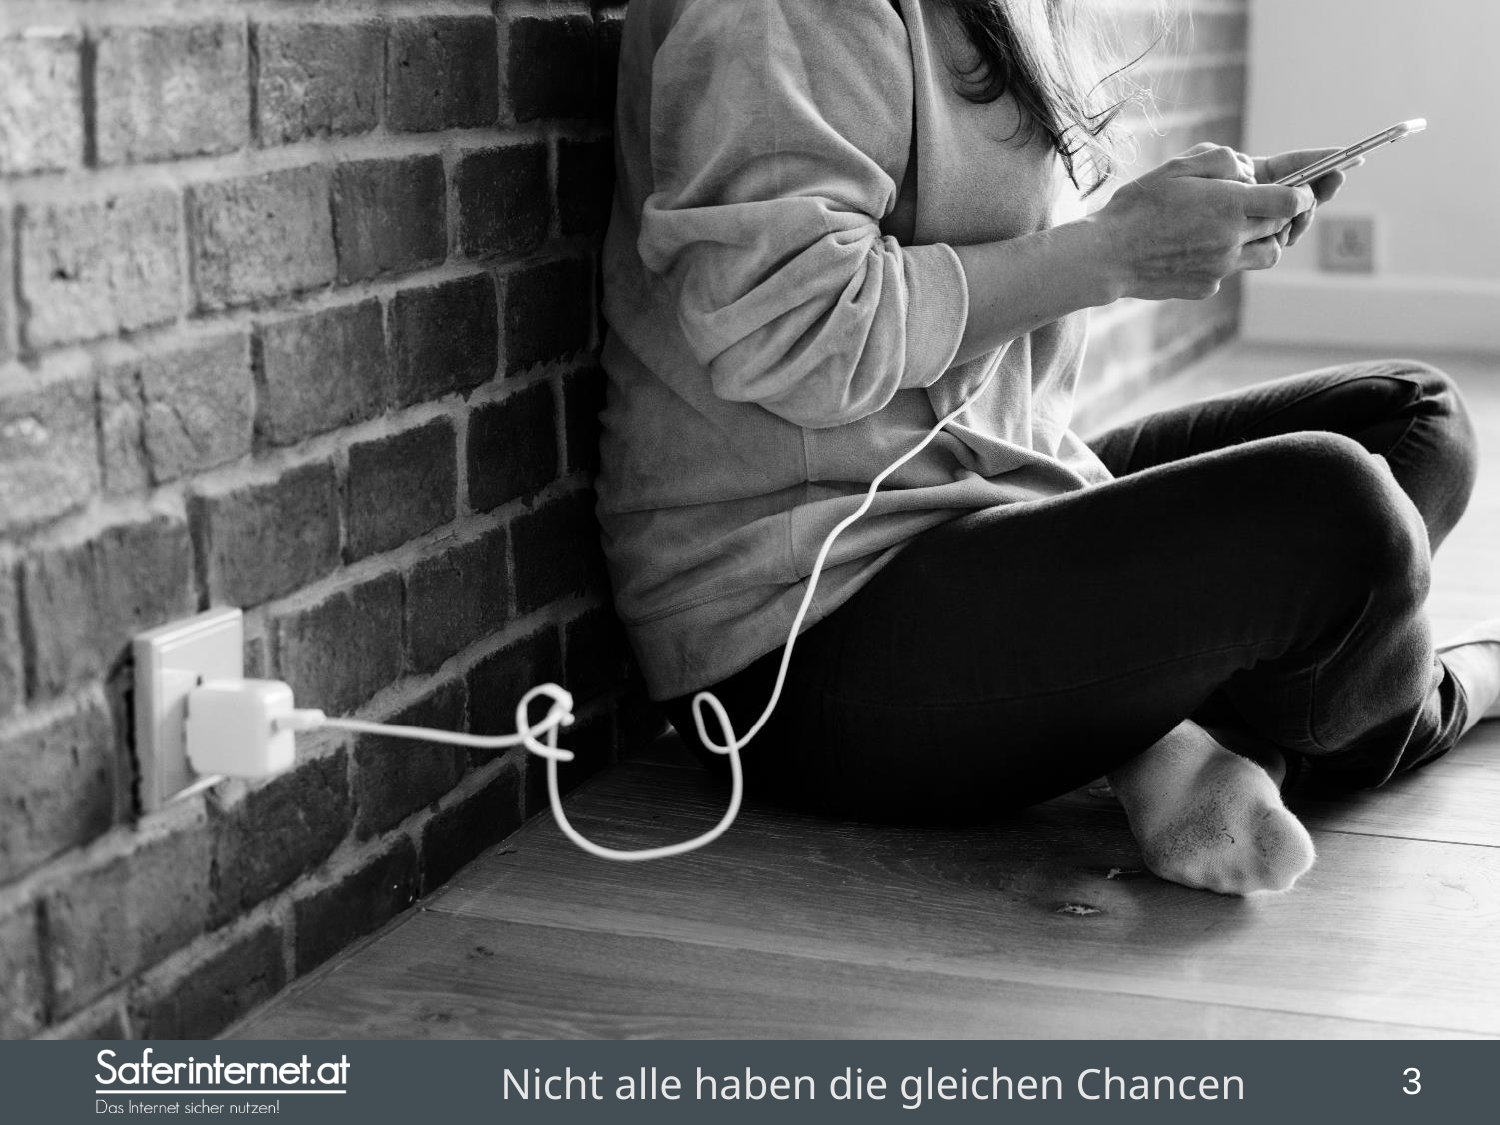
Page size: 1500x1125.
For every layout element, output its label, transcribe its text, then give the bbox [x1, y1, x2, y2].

text_box Nicht alle haben die gleichen Chancen [362, 1050, 1385, 1116]
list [0, 0, 1500, 1040]
slide_number 3 [1386, 1049, 1489, 1110]
picture [95, 1048, 350, 1113]
